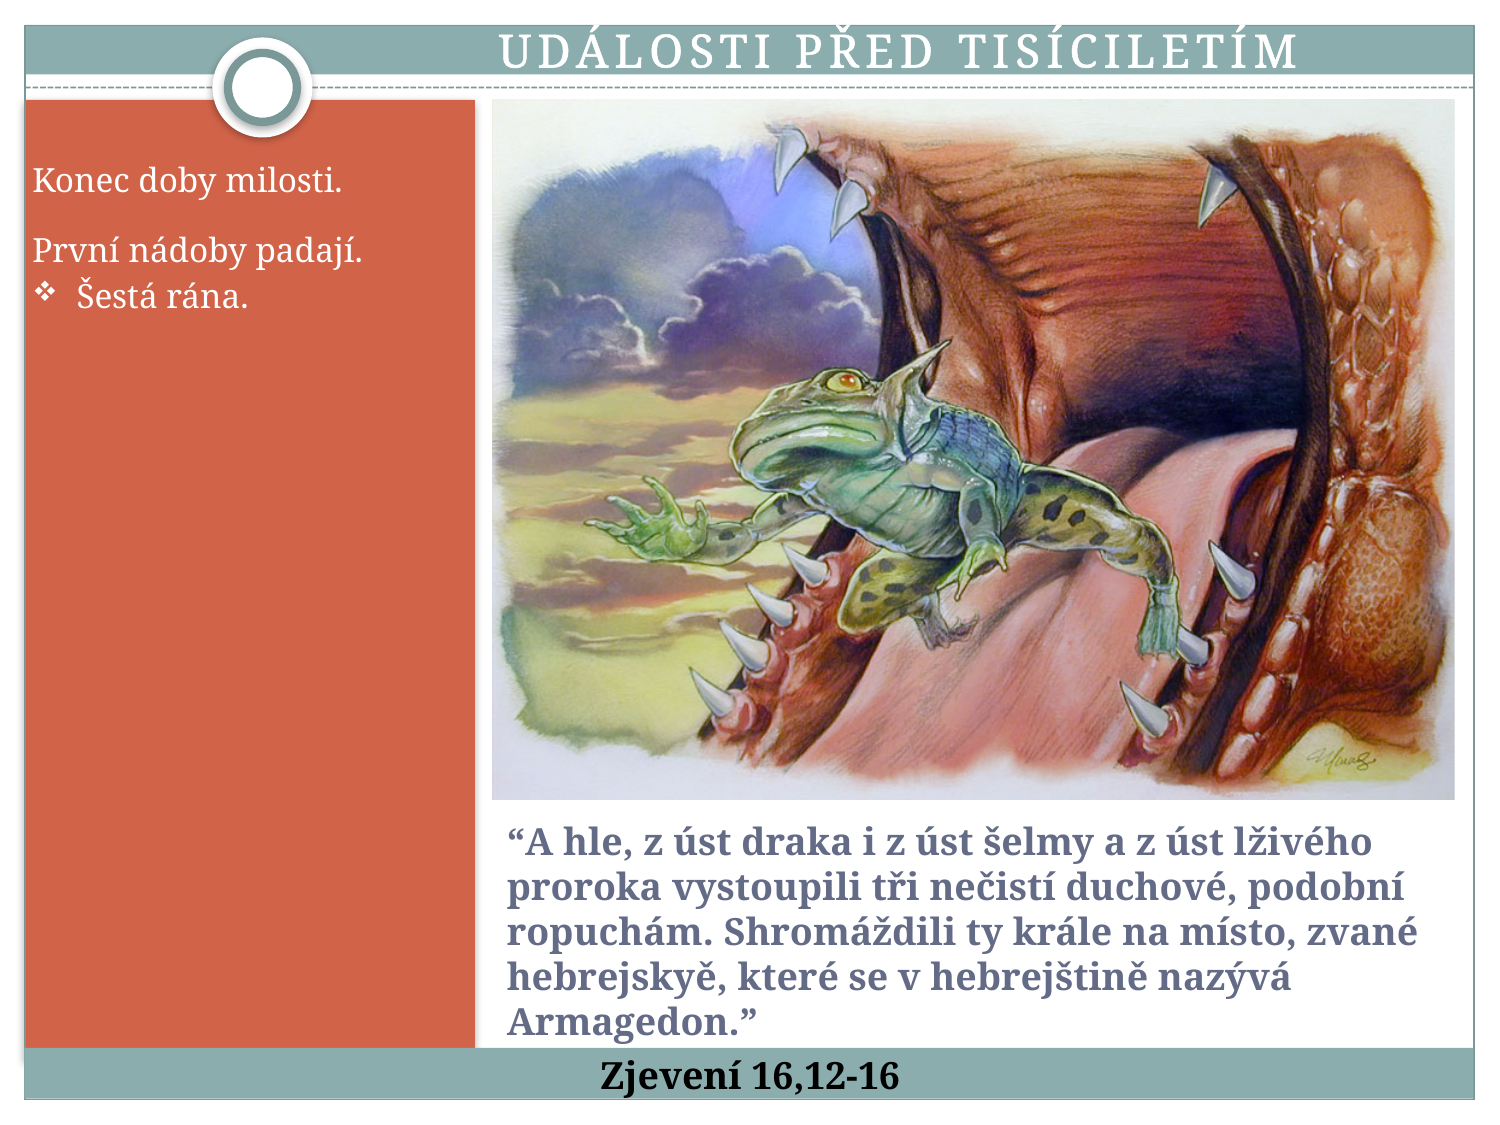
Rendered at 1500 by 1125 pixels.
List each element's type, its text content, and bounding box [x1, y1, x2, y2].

text_box UDÁLOSTI PŘED TISÍCILETÍM [301, 14, 1495, 84]
title “A hle, z úst draka i z úst šelmy a z úst lživého proroka vystoupili tři nečistí duchové, podobní ropuchám. Shromáždili ty krále na místo, zvané hebrejskyě, které se v hebrejštině nazývá Armagedon.” [492, 810, 1455, 1051]
text_box Zjevení 16,12-16 [584, 1045, 916, 1105]
list Konec doby milosti. První nádoby padají. Šestá rána. [17, 151, 479, 805]
picture [491, 99, 1455, 801]
